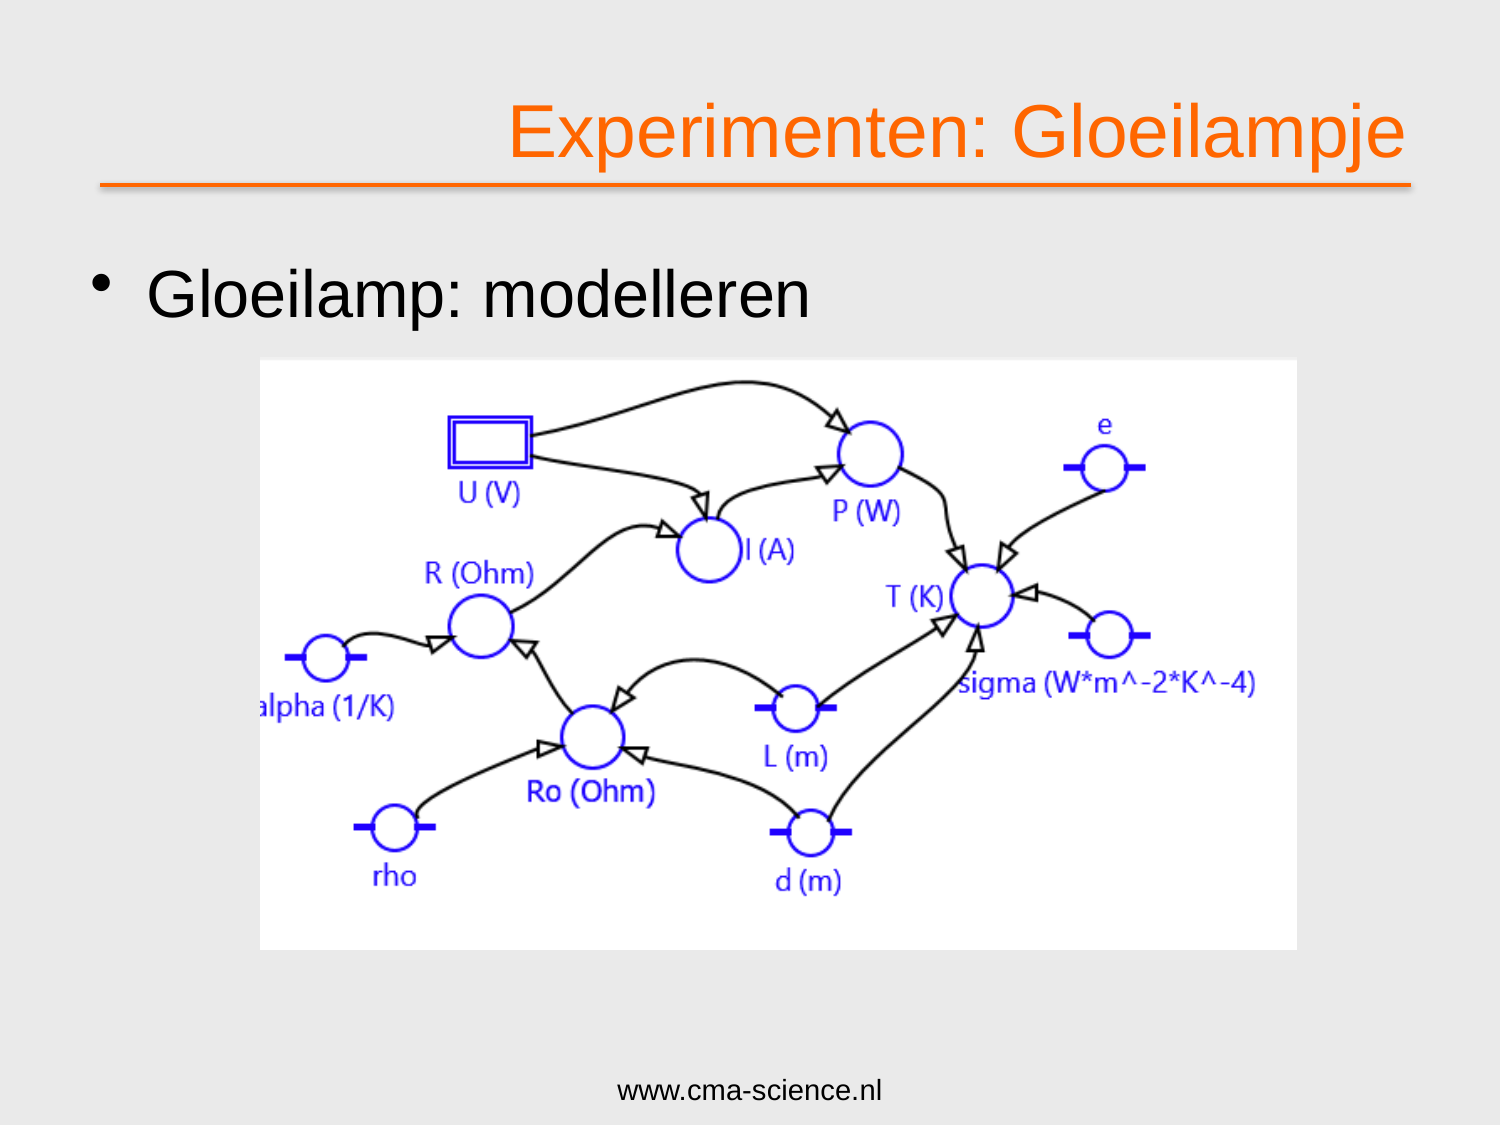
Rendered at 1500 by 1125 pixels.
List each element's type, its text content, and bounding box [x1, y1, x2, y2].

title Experimenten: Gloeilampje [100, 17, 1424, 237]
picture [260, 357, 1298, 950]
footer www.cma-science.nl [512, 1063, 988, 1118]
list Gloeilamp: modelleren [75, 243, 1483, 427]
